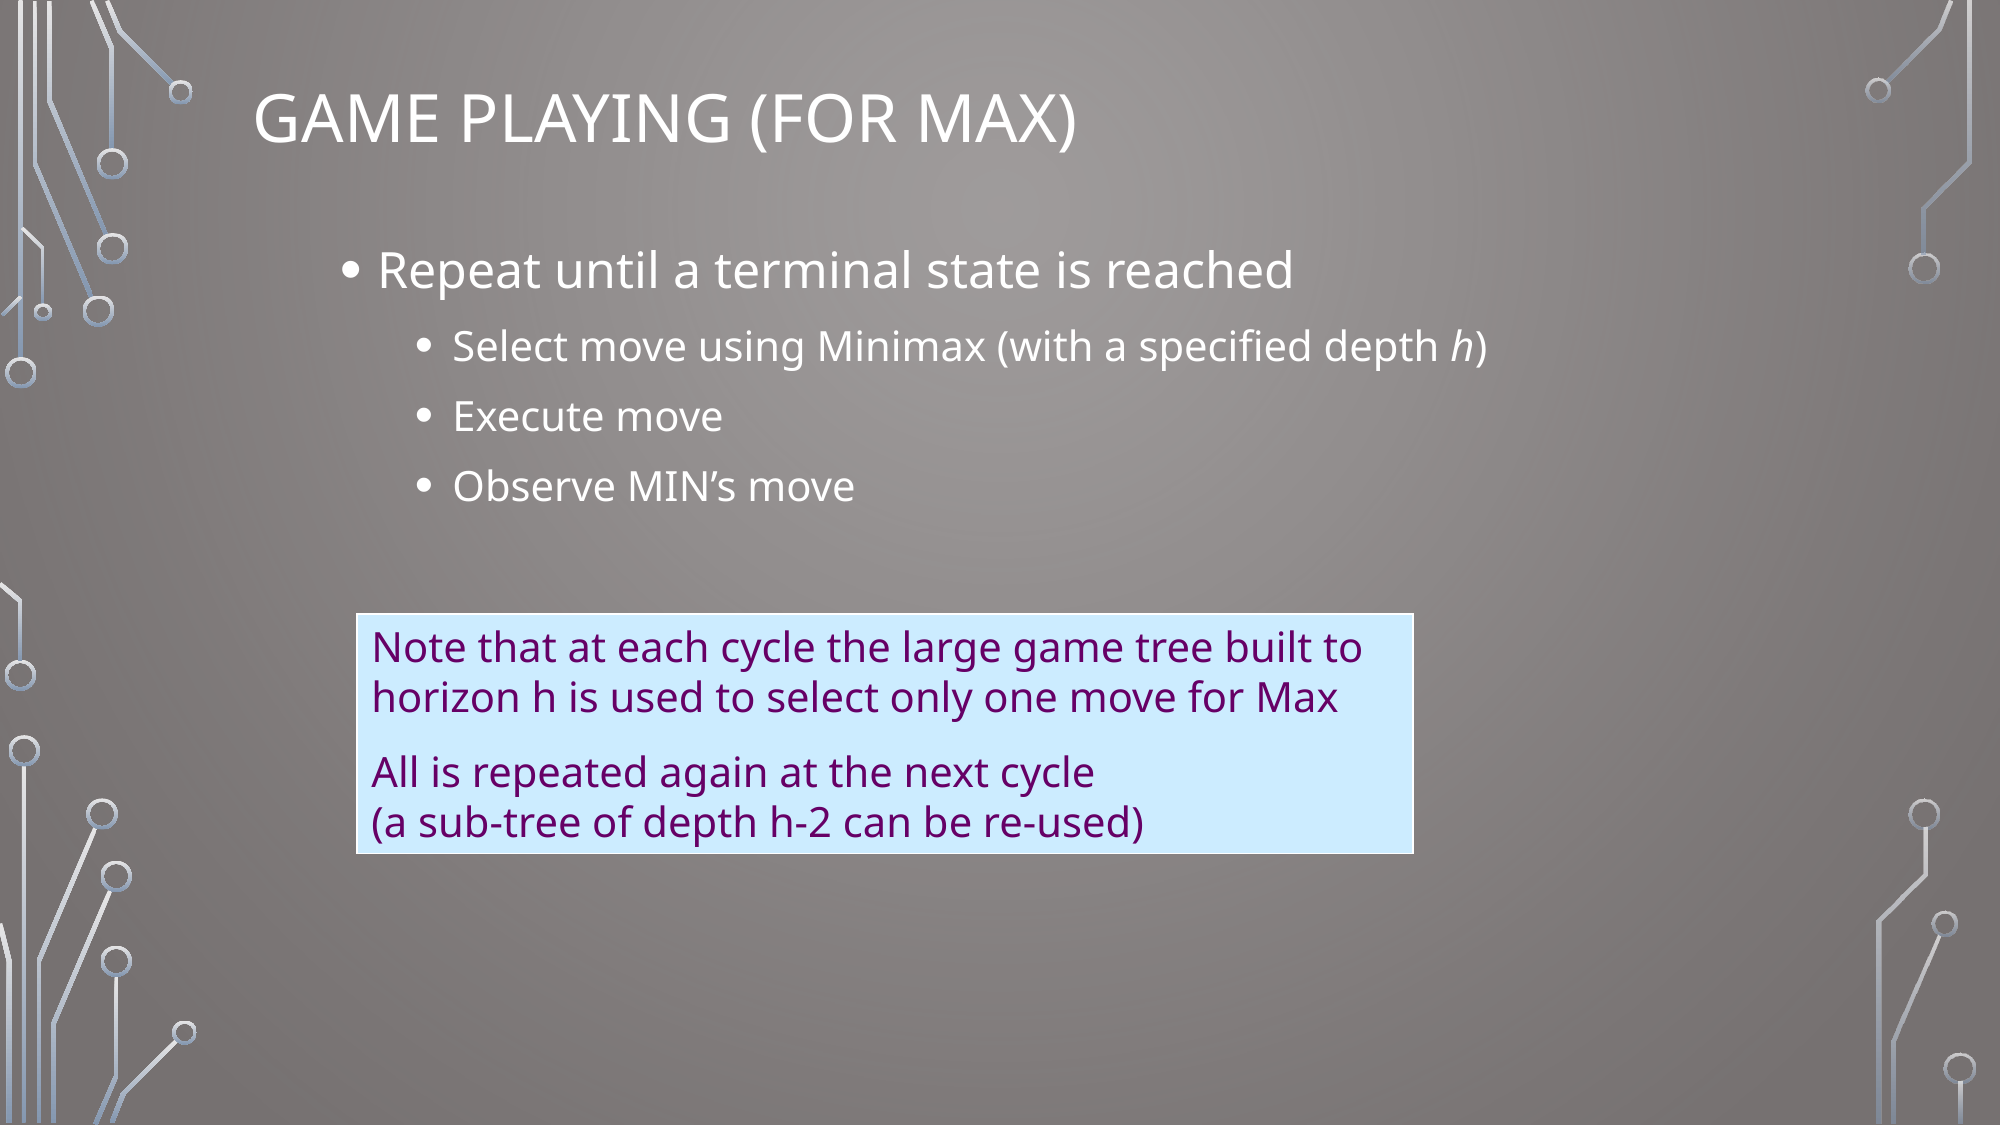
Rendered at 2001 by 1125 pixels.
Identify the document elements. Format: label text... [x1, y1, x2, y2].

text_box Note that at each cycle the large game tree built to horizon h is used to select only one move for Max All is repeated again at the next cycle (a sub-tree of depth h-2 can be re-used) [356, 613, 1413, 854]
list Repeat until a terminal state is reached Select move using Minimax (with a specified depth h) Execute move Observe MIN’s move [324, 219, 1675, 516]
title Game Playing (for MAX) [237, 0, 1863, 243]
